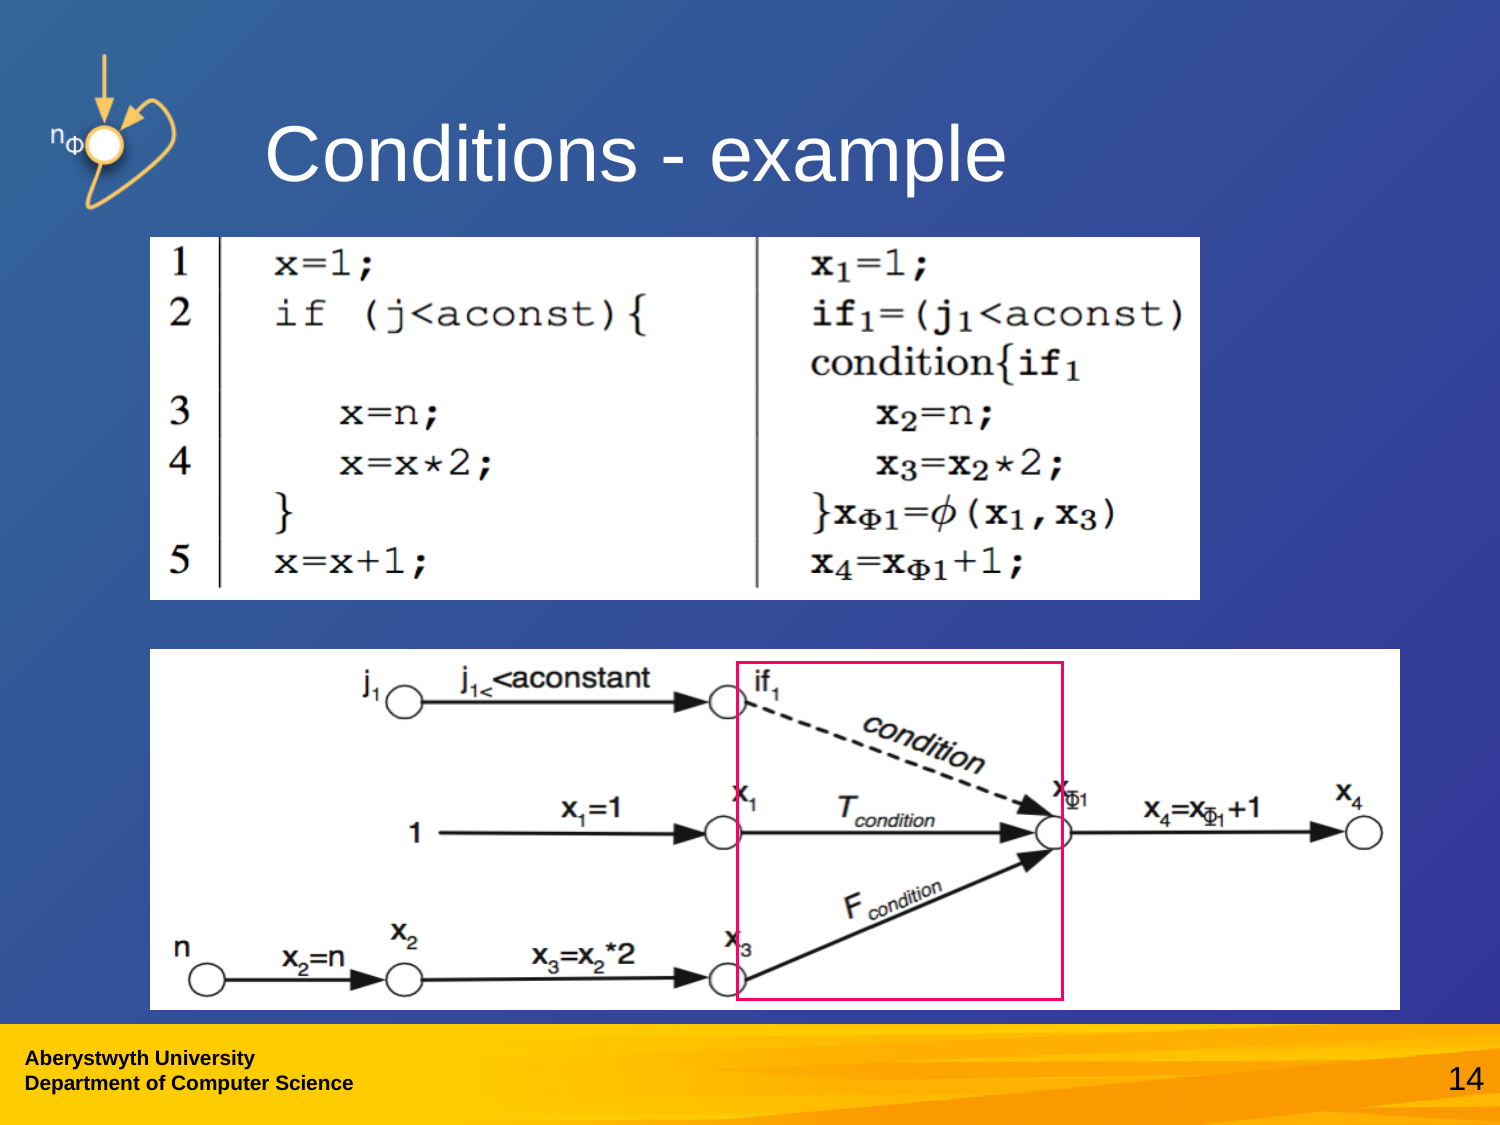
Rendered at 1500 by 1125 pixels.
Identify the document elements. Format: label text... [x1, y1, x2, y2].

title Conditions - example [249, 24, 1401, 276]
picture [0, 1024, 1500, 1125]
picture [37, 50, 182, 213]
picture [149, 649, 1401, 1010]
picture [149, 237, 1201, 601]
slide_number 14 [1424, 1049, 1500, 1125]
